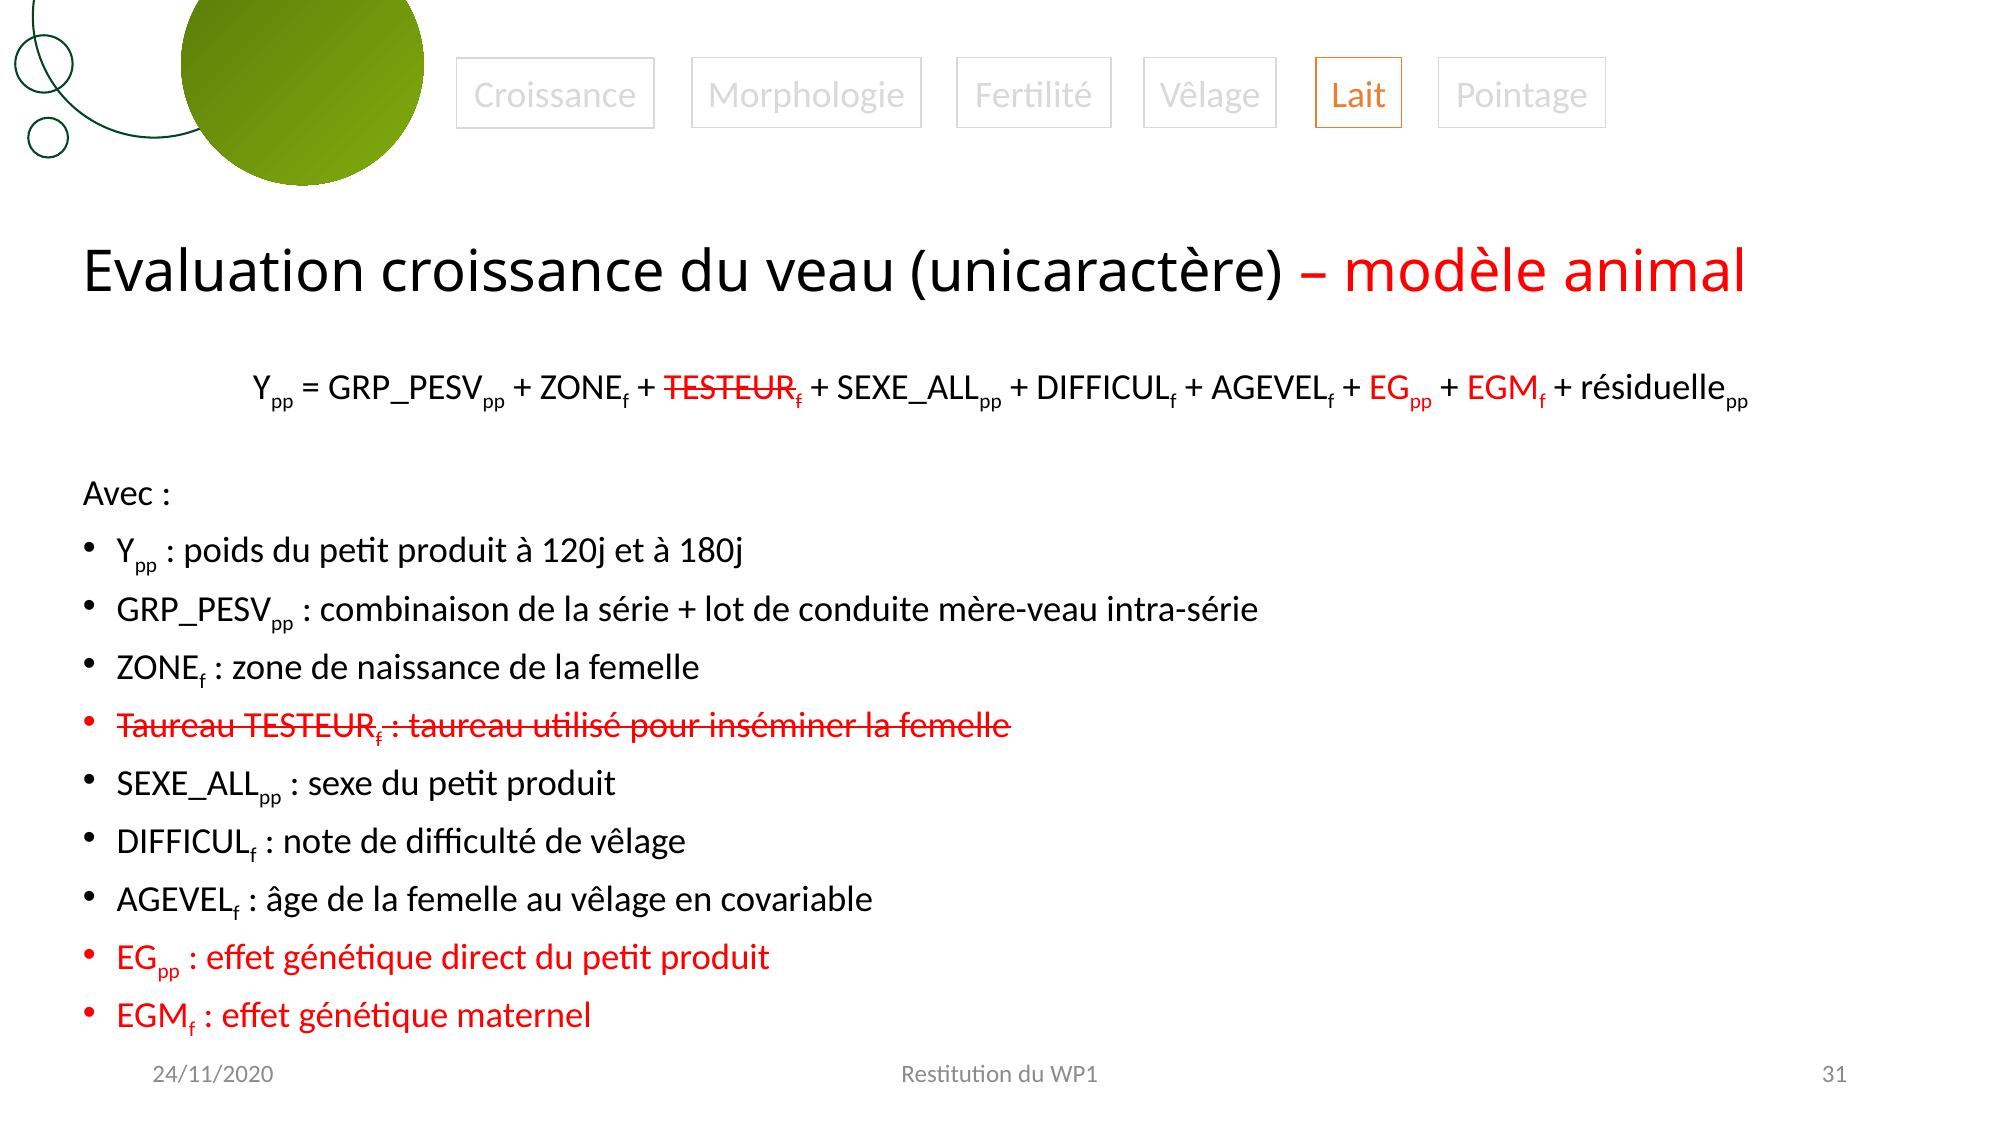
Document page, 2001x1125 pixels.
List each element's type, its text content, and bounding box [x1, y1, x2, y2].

text_box Croissance [456, 57, 655, 128]
text_box Morphologie [692, 57, 922, 128]
text_box Vêlage [1144, 57, 1277, 128]
list Ypp = GRP_PESVpp + ZONEf + TESTEURf + SEXE_ALLpp + DIFFICULf + AGEVELf + EGpp + EGMf + résiduellepp Avec : Ypp : poids du petit produit à 120j et à 180j GRP_PESVpp : combinaison de la série + lot de conduite mère-veau intra-série ZONEf : zone de naissance de la femelle Taureau TESTEURf : taureau utilisé pour inséminer la femelle SEXE_ALLpp : sexe du petit produit DIFFICULf : note de difficulté de vêlage AGEVELf : âge de la femelle au vêlage en covariable EGpp : effet génétique direct du petit produit EGMf : effet génétique maternel [67, 355, 1934, 1053]
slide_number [137, 1042, 588, 1103]
slide_number 31 [1412, 1042, 1863, 1103]
text_box Pointage [1438, 57, 1606, 128]
text_box Fertilité [956, 57, 1112, 128]
footer Restitution du WP1 [662, 1042, 1338, 1103]
text_box Lait [1315, 57, 1402, 128]
title Evaluation croissance du veau (unicaractère) – modèle animal [67, 207, 1793, 340]
